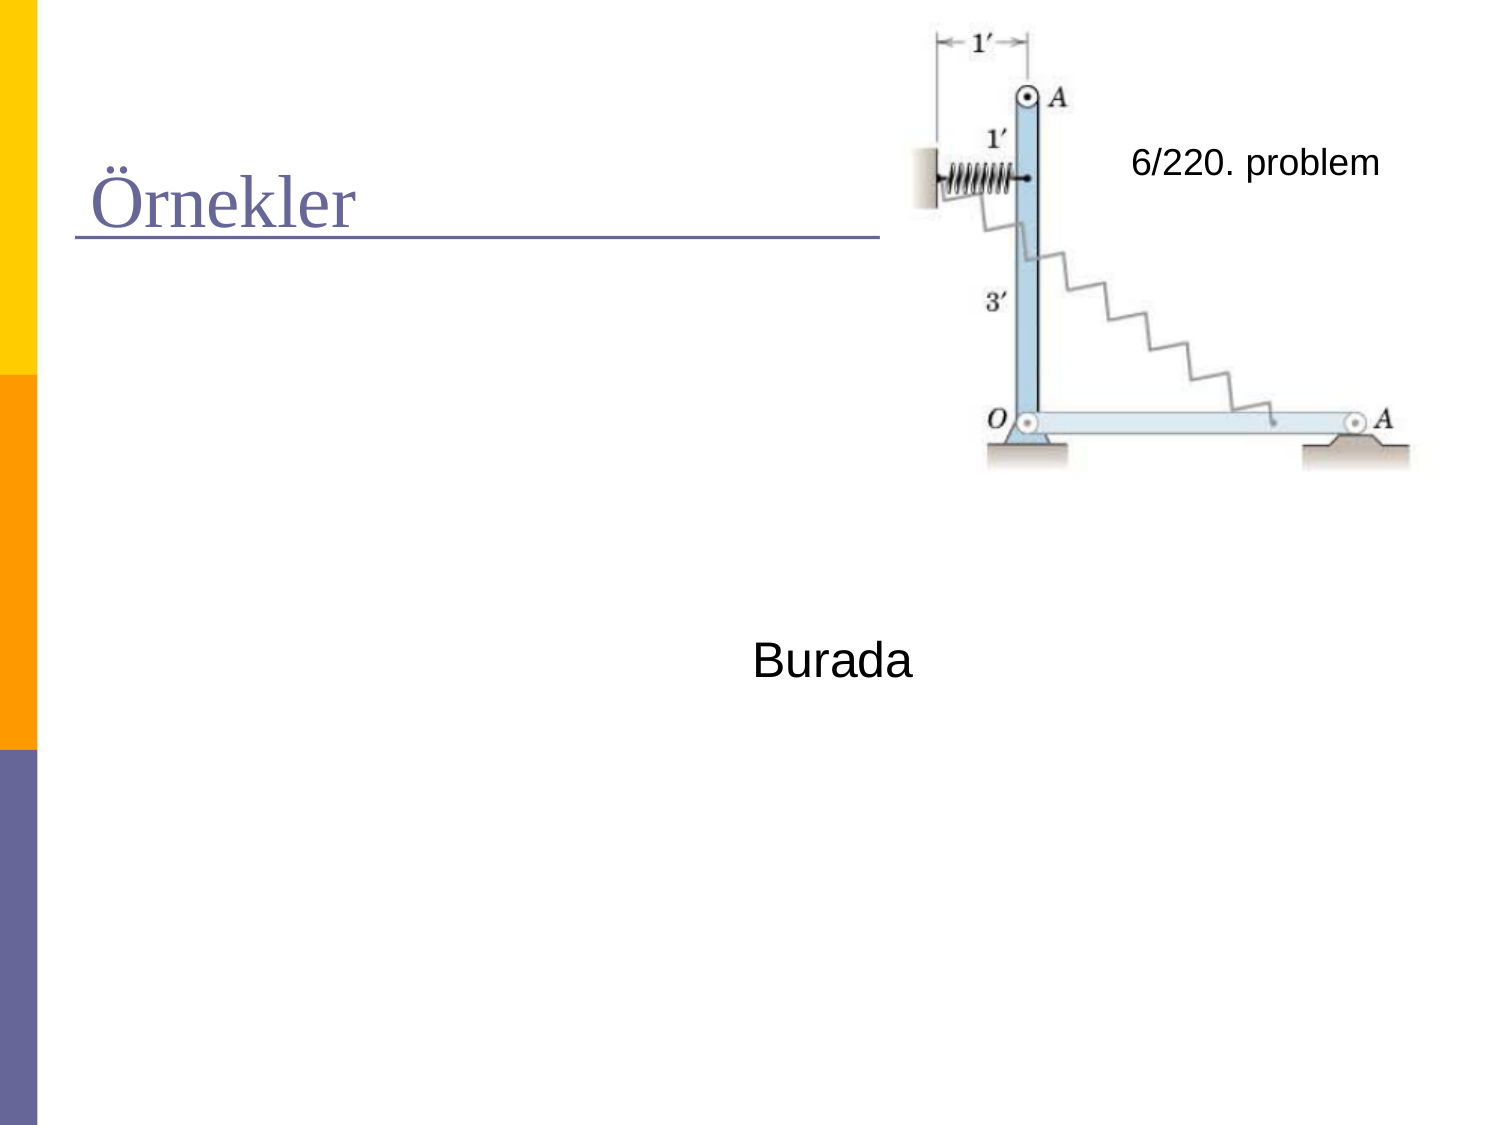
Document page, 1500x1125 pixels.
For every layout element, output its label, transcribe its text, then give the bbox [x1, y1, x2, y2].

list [879, 2, 1458, 480]
title Örnekler [75, 45, 874, 250]
